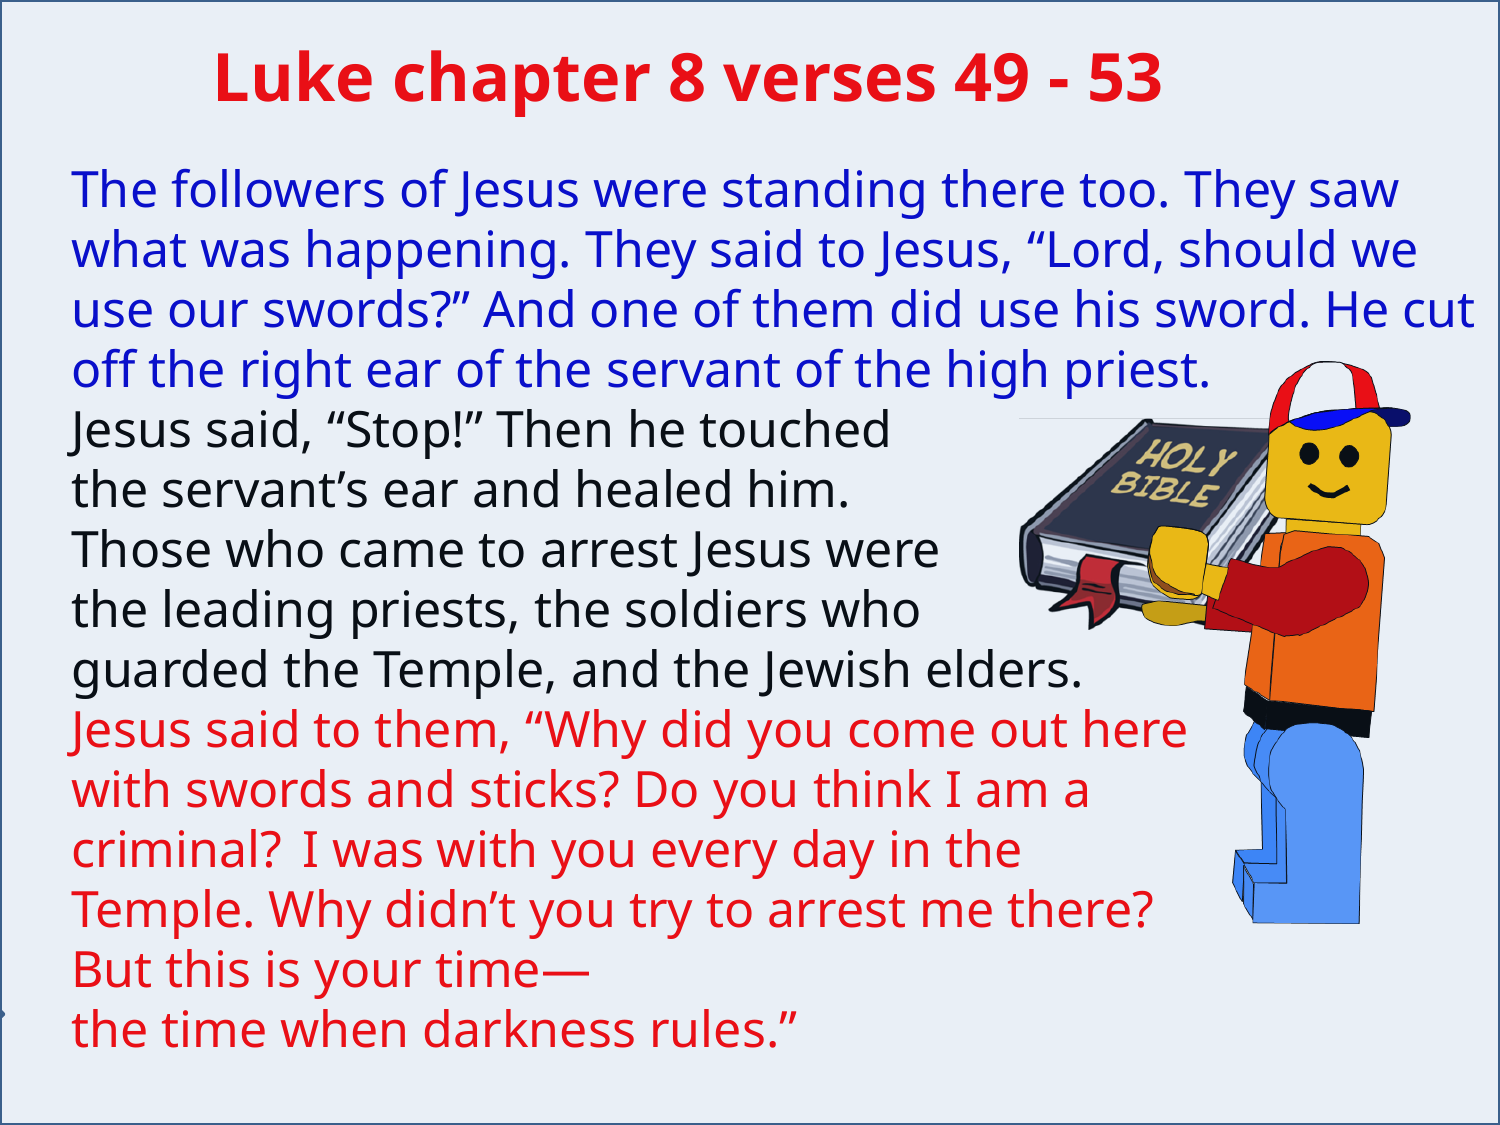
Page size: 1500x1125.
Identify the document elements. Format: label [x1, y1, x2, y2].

text_box [0, 0, 1500, 1125]
text_box [0, 1008, 6, 1021]
picture [1019, 360, 1411, 924]
